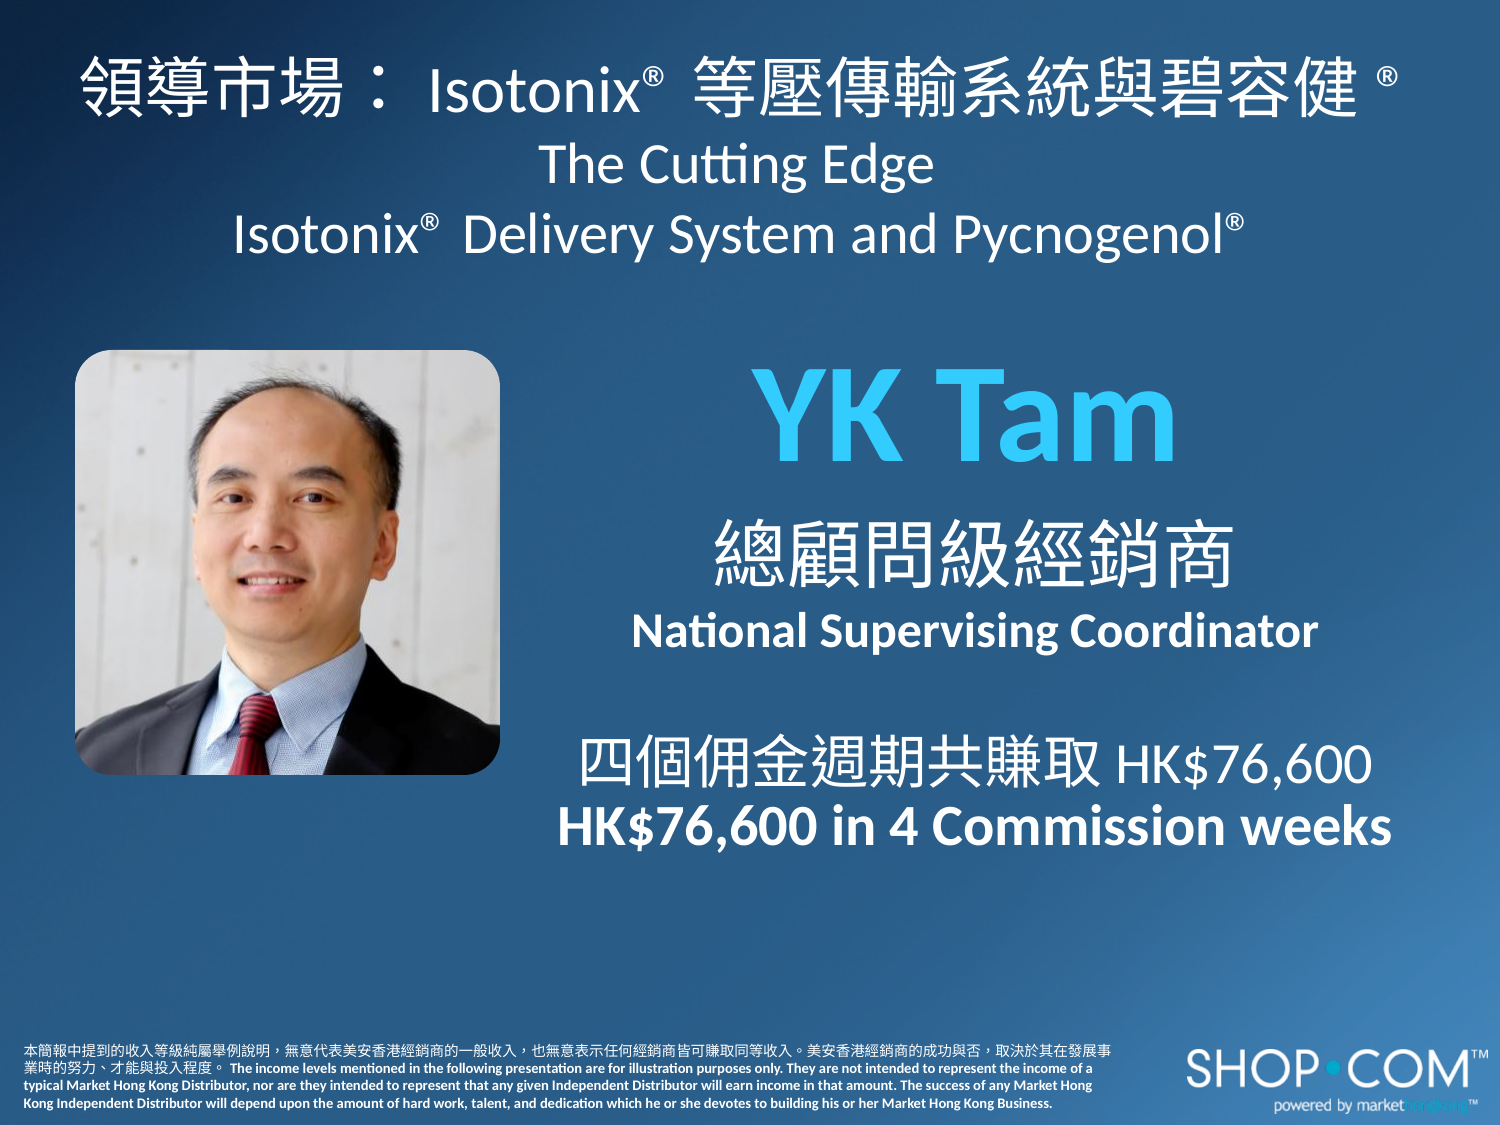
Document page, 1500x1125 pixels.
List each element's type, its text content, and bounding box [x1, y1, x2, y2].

text_box 總顧問級經銷商 National Supervising Coordinator [531, 499, 1420, 665]
text_box 四個佣金週期共賺取HK$76,600 HK$76,600 in 4 Commission weeks [524, 749, 1426, 865]
text_box 本簡報中提到的收入等級純屬舉例說明，無意代表美安香港經銷商的一般收入，也無意表示任何經銷商皆可賺取同等收入。美安香港經銷商的成功與否，取決於其在發展事業時的努力、才能與投入程度。The income levels mentioned in the following presentation are for illustration purposes only. They are not intended to represent the income of a typical Market Hong Kong Distributor, nor are they intended to represent that any given Independent Distributor will earn income in that amount. The success of any Market Hong Kong Independent Distributor will depend upon the amount of hard work, talent, and dedication which he or she devotes to building his or her Market Hong Kong Business. [8, 1033, 1134, 1119]
picture [0, 0, 1500, 1125]
text_box YK Tam [474, 312, 1459, 498]
text_box 領導市場：Isotonix®等壓傳輸系統與碧容健® The Cutting Edge Isotonix® Delivery System and Pycnogenol® [62, 38, 1425, 273]
